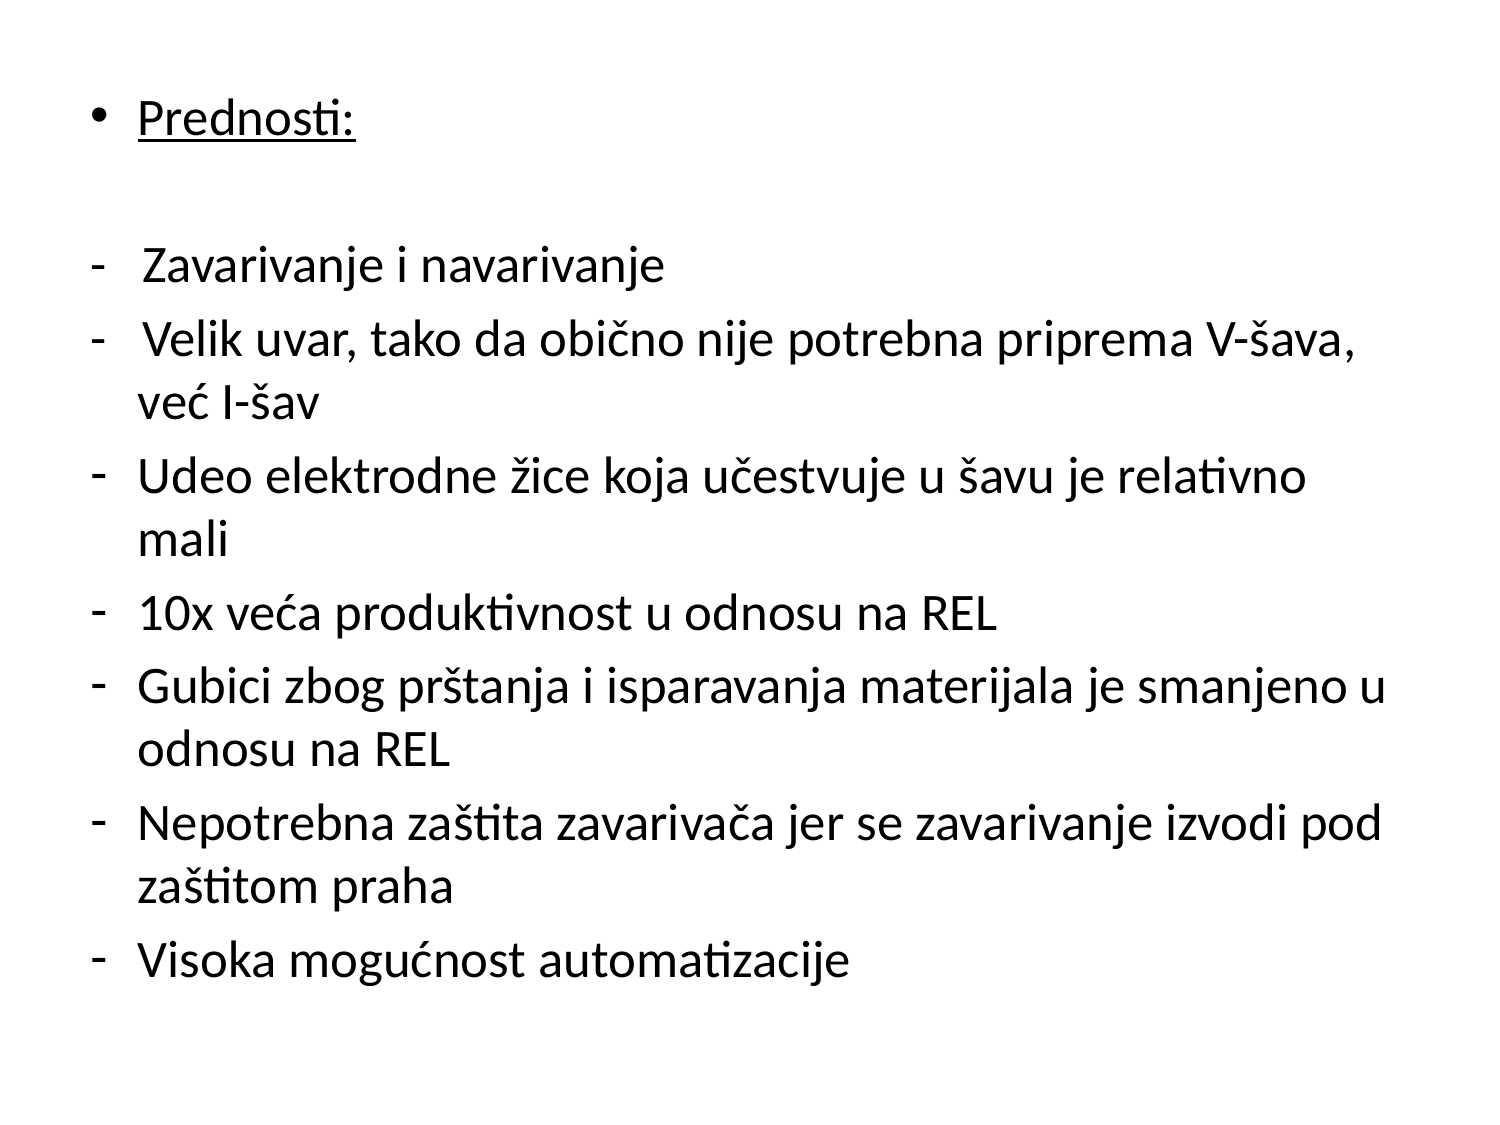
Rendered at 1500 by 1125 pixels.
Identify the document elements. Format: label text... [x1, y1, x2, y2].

list Prednosti: - Zavarivanje i navarivanje - Velik uvar, tako da obično nije potrebna priprema V-šava, već I-šav Udeo elektrodne žice koja učestvuje u šavu je relativno mali 10x veća produktivnost u odnosu na REL Gubici zbog prštanja i isparavanja materijala je smanjeno u odnosu na REL Nepotrebna zaštita zavarivača jer se zavarivanje izvodi pod zaštitom praha Visoka mogućnost automatizacije [75, 75, 1425, 1005]
